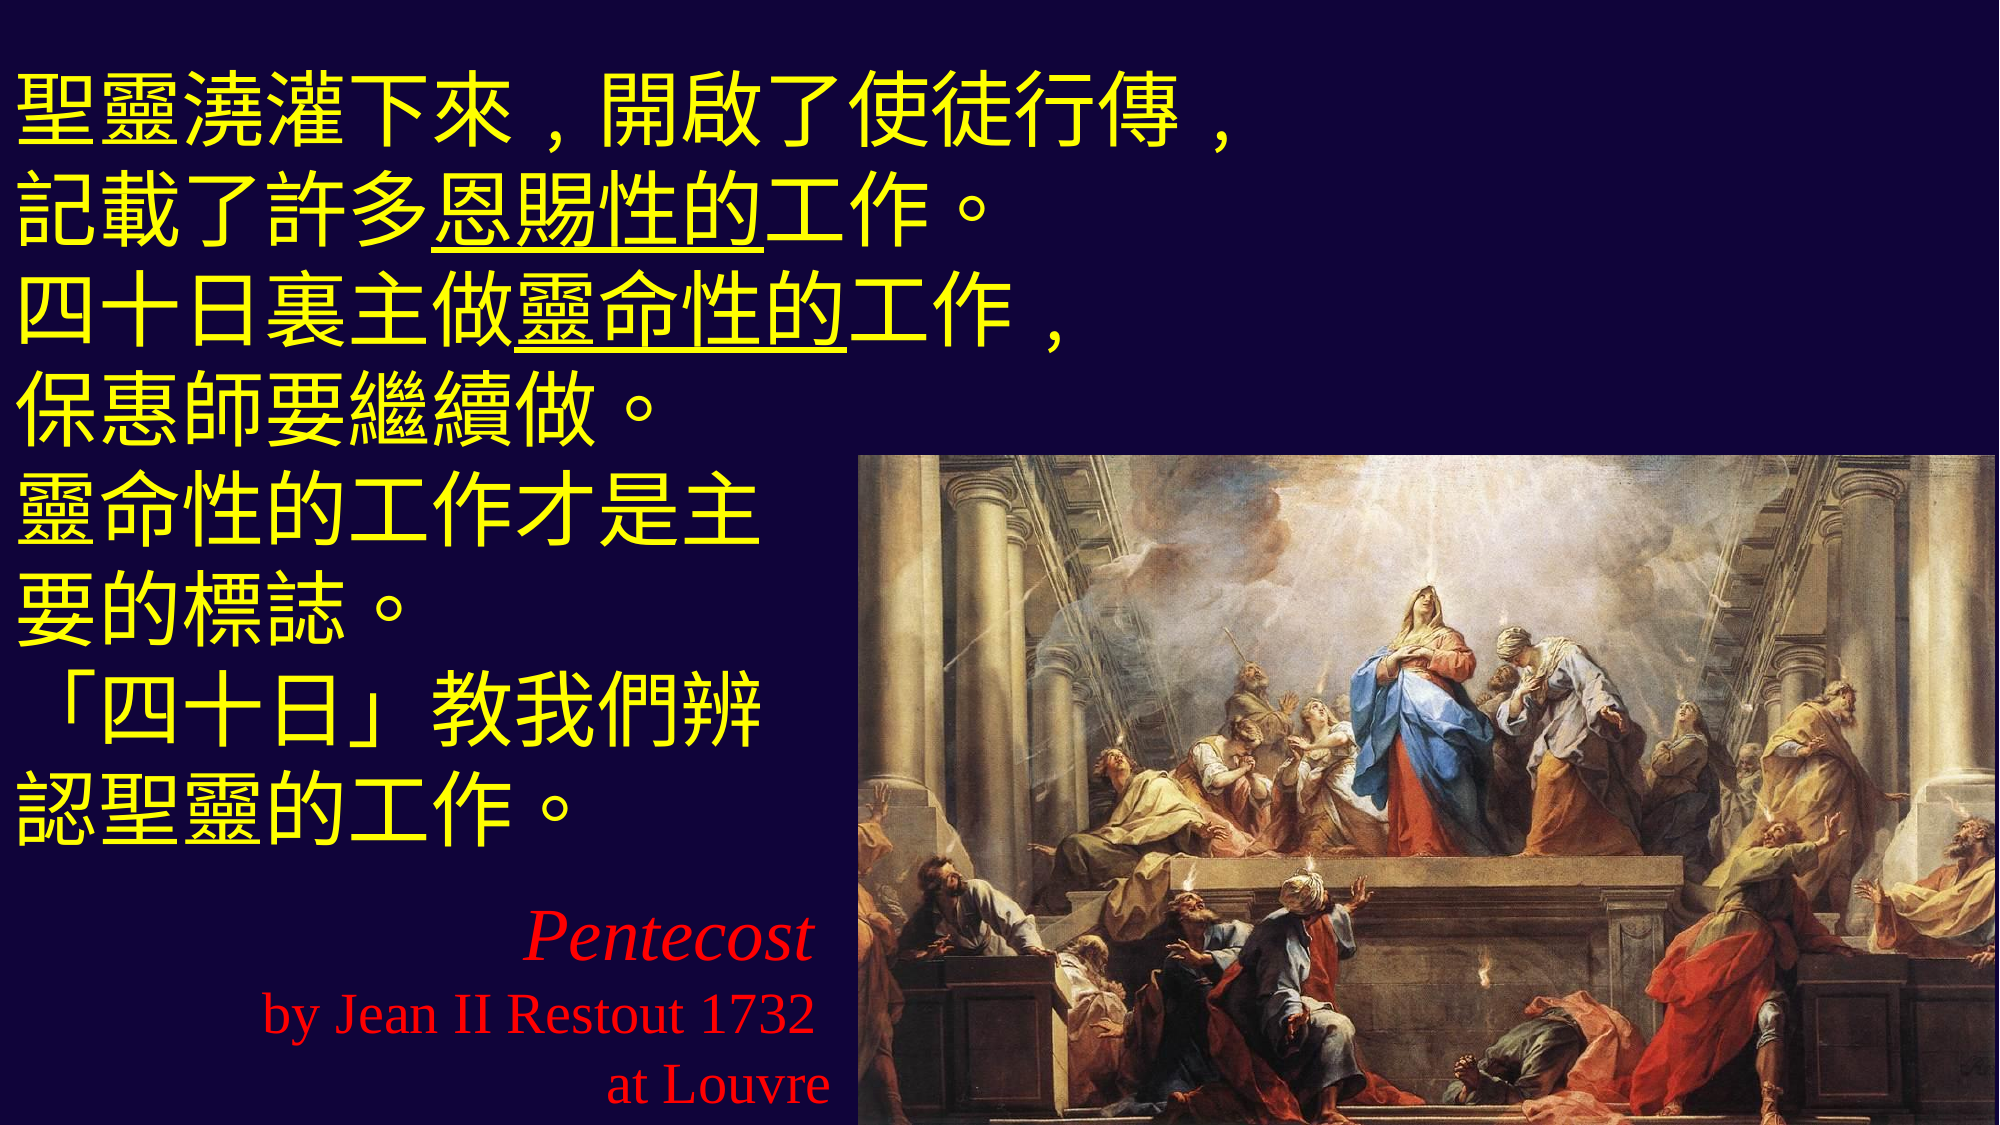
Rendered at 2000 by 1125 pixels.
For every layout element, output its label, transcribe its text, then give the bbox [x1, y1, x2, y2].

text_box Pentecost by Jean II Restout 1732 at Louvre [42, 877, 847, 1123]
text_box 聖靈澆灌下來﹐開啟了使徒行傳﹐ 記載了許多恩賜性的工作。 四十日裏主做靈命性的工作﹐ 保惠師要繼續做。 靈命性的工作才是主 要的標誌。 「四十日」教我們辨 認聖靈的工作。 [0, 0, 2000, 865]
picture [857, 455, 1995, 1125]
